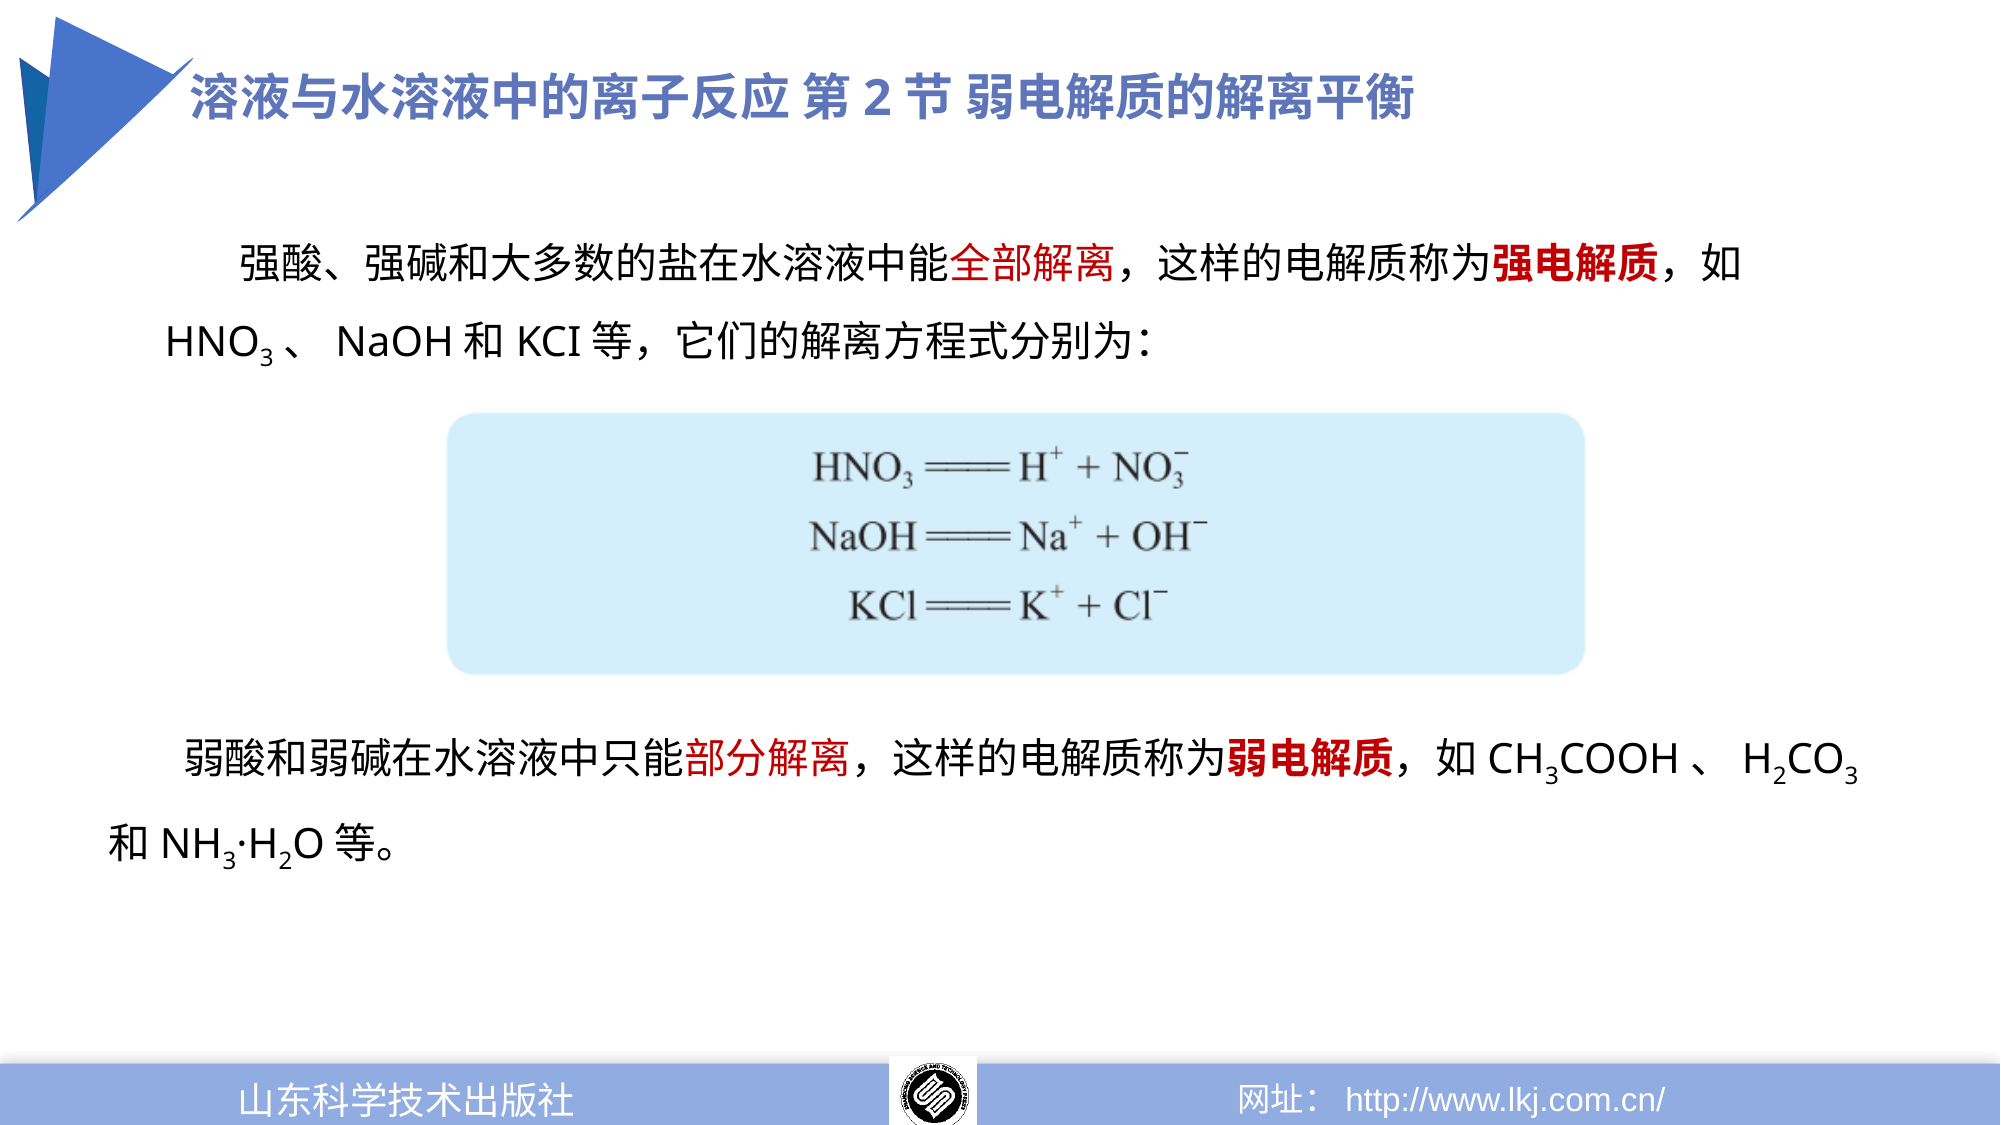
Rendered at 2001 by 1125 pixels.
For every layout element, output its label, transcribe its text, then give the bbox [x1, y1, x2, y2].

text_box [978, 1062, 2000, 1125]
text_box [0, 29, 226, 182]
text_box 溶液与水溶液中的离子反应 第2节 弱电解质的解离平衡 [226, 58, 1534, 134]
text_box 强酸、强碱和大多数的盐在水溶液中能全部解离，这样的电解质称为强电解质，如HNO3、NaOH和KCI等，它们的解离方程式分别为： [149, 204, 1782, 398]
text_box 弱酸和弱碱在水溶液中只能部分解离，这样的电解质称为弱电解质，如CH3COOH、H2CO3和NH3·H2O等。 [93, 696, 1907, 890]
picture [889, 1055, 978, 1125]
text_box [0, 1062, 889, 1125]
text_box 网址：http://www.lkj.com.cn/ [1222, 1070, 1890, 1125]
text_box 山东科学技术出版社 [222, 1069, 889, 1125]
picture [425, 371, 1601, 697]
